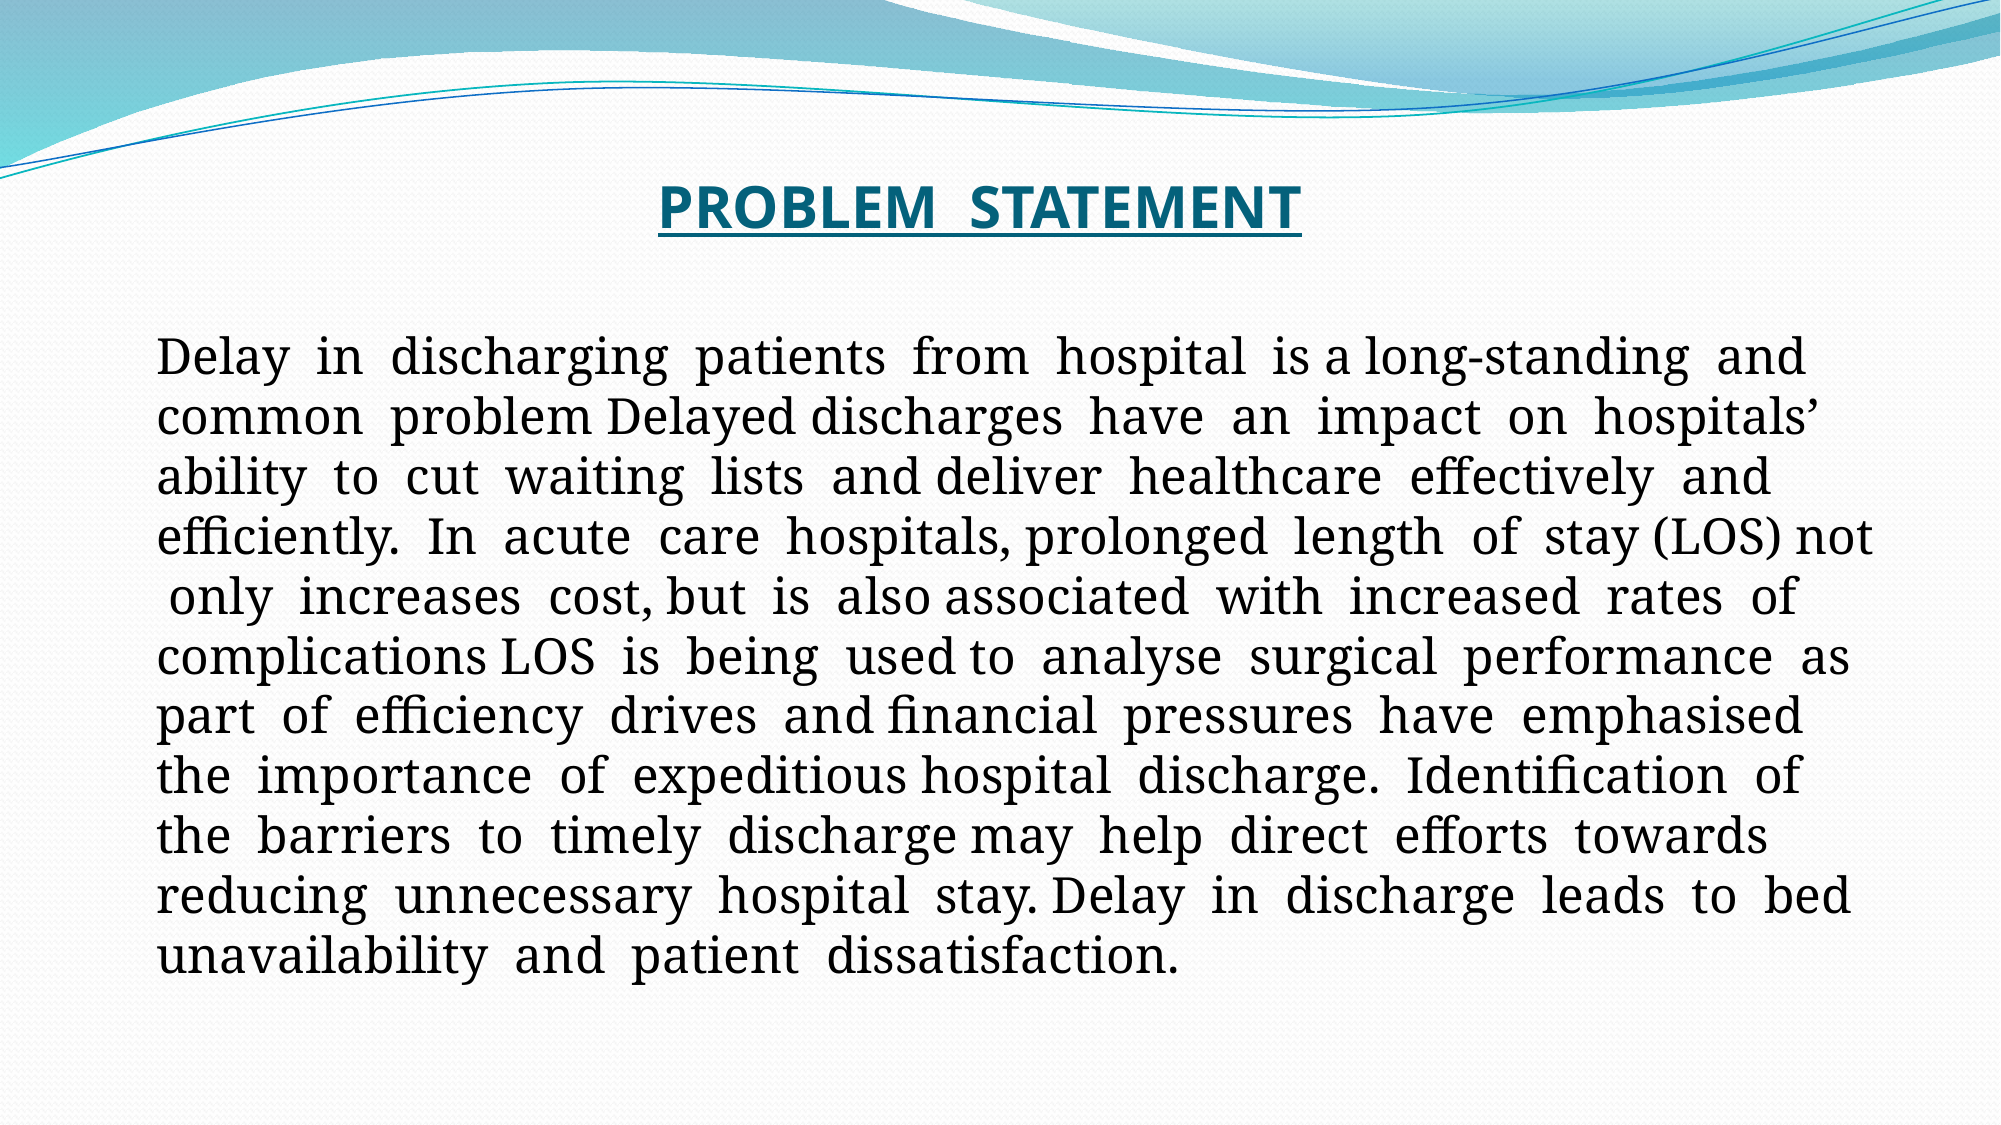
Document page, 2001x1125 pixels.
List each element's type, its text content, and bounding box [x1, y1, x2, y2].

title PROBLEM STATEMENT [80, 124, 1880, 310]
list Delay in discharging patients from hospital is a long-standing and common problem Delayed discharges have an impact on hospitals’ ability to cut waiting lists and deliver healthcare effectively and efficiently. In acute care hospitals, prolonged length of stay (LOS) not only increases cost, but is also associated with increased rates of complications LOS is being used to analyse surgical performance as part of efficiency drives and financial pressures have emphasised the importance of expeditious hospital discharge. Identification of the barriers to timely discharge may help direct efforts towards reducing unnecessary hospital stay. Delay in discharge leads to bed unavailability and patient dissatisfaction. [99, 317, 1900, 1038]
